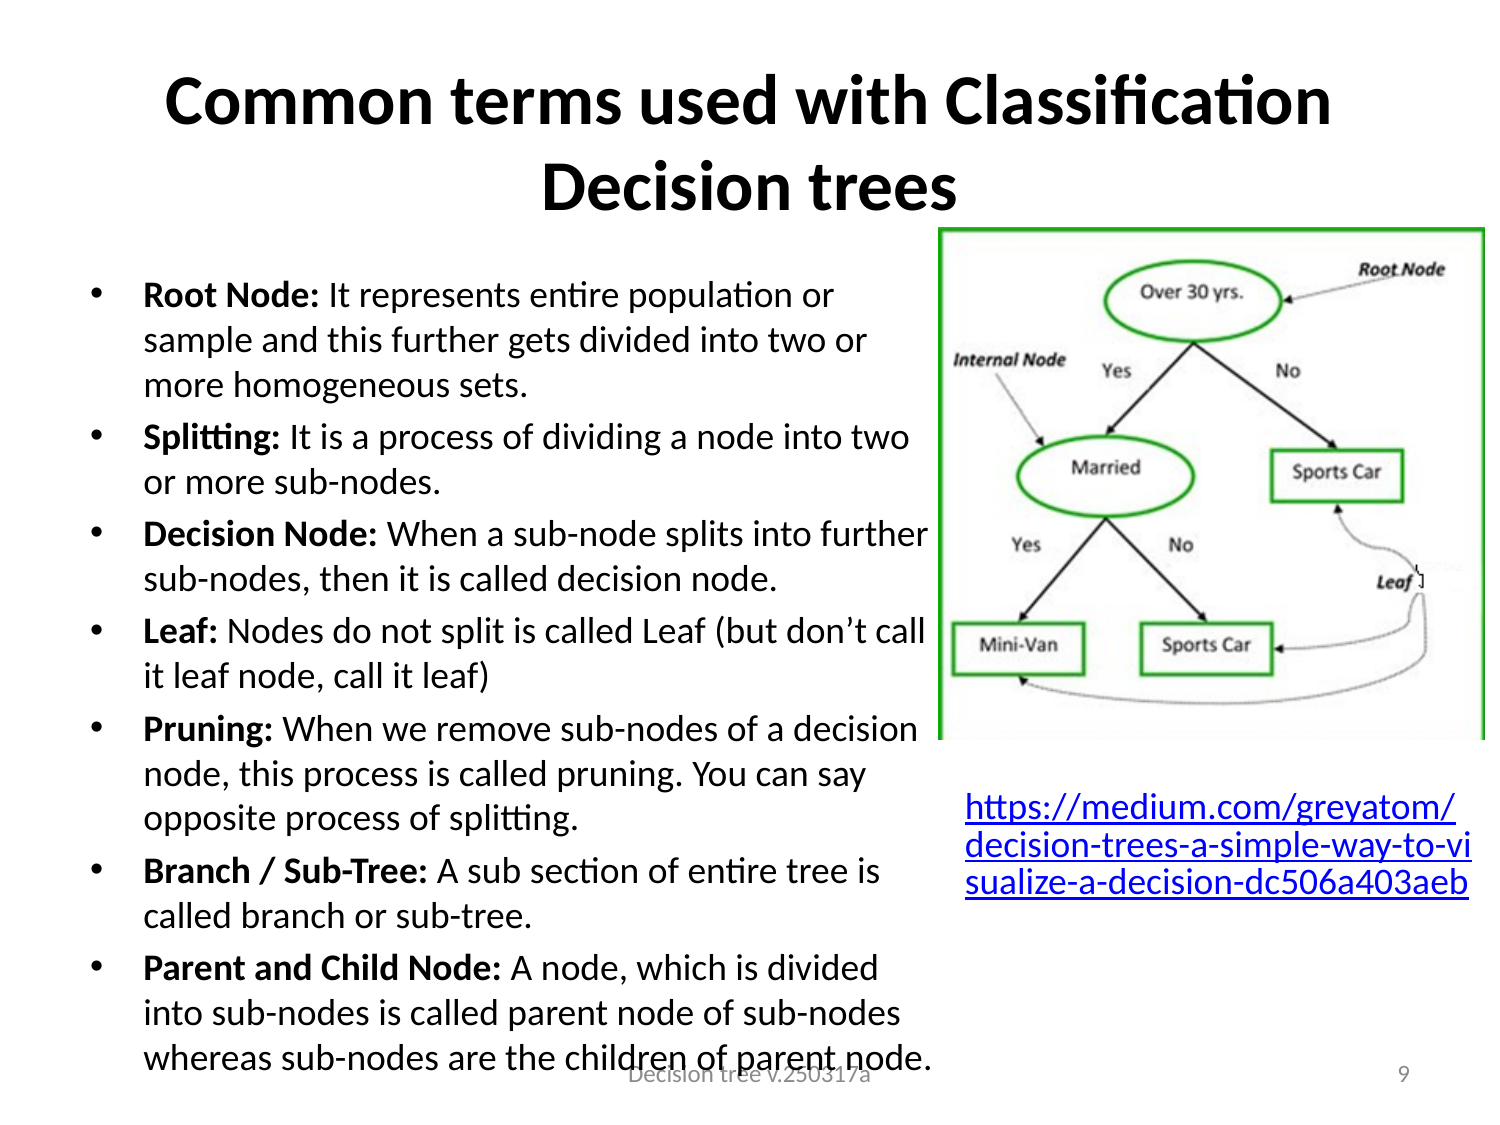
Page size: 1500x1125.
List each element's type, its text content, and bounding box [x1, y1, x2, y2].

list Root Node: It represents entire population or sample and this further gets divided into two or more homogeneous sets. Splitting: It is a process of dividing a node into two or more sub-nodes. Decision Node: When a sub-node splits into further sub-nodes, then it is called decision node. Leaf: Nodes do not split is called Leaf (but don’t call it leaf node, call it leaf) Pruning: When we remove sub-nodes of a decision node, this process is called pruning. You can say opposite process of splitting. Branch / Sub-Tree: A sub section of entire tree is called branch or sub-tree. Parent and Child Node: A node, which is divided into sub-nodes is called parent node of sub-nodes whereas sub-nodes are the children of parent node. [75, 262, 950, 1125]
picture [938, 226, 1485, 740]
slide_number 9 [1074, 1042, 1425, 1103]
title Common terms used with Classification Decision trees [75, 45, 1425, 233]
text_box https://medium.com/greyatom/decision-trees-a-simple-way-to-visualize-a-decision-dc506a403aeb [949, 774, 1488, 835]
footer Decision tree v.250317a [512, 1042, 988, 1103]
